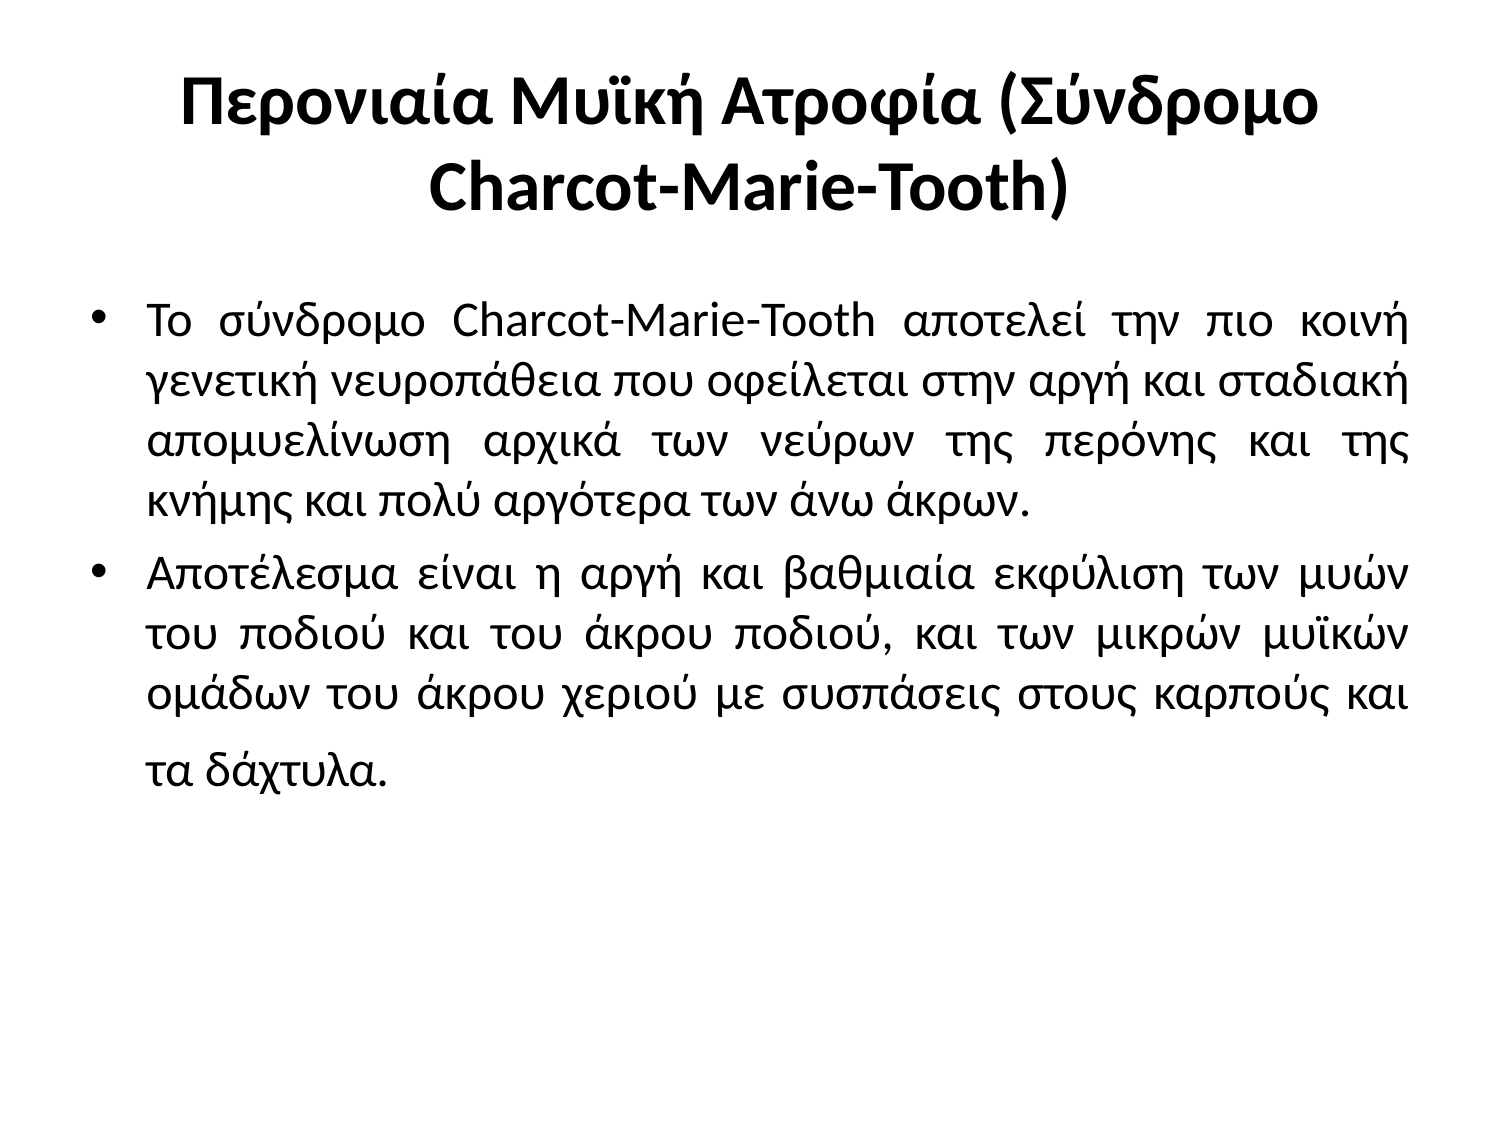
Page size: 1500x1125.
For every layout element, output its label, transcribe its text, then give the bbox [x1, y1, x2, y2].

title Περονιαία Μυϊκή Ατροφία (Σύνδρομο Charcot-Marie-Tooth) [75, 45, 1425, 233]
list To σύνδρομο Charcot-Marie-Tooth αποτελεί την πιο κοινή γενετική νευροπάθεια που οφείλεται στην αργή και σταδιακή απομυελίνωση αρχικά των νεύρων της περόνης και της κνήμης και πολύ αργότερα των άνω άκρων. Αποτέλεσμα είναι η αργή και βαθμιαία εκφύλιση των μυών του ποδιού και του άκρου ποδιού, και των μικρών μυϊκών ομάδων του άκρου χεριού με συσπάσεις στους καρπούς και τα δάχτυλα. [75, 278, 1425, 1005]
